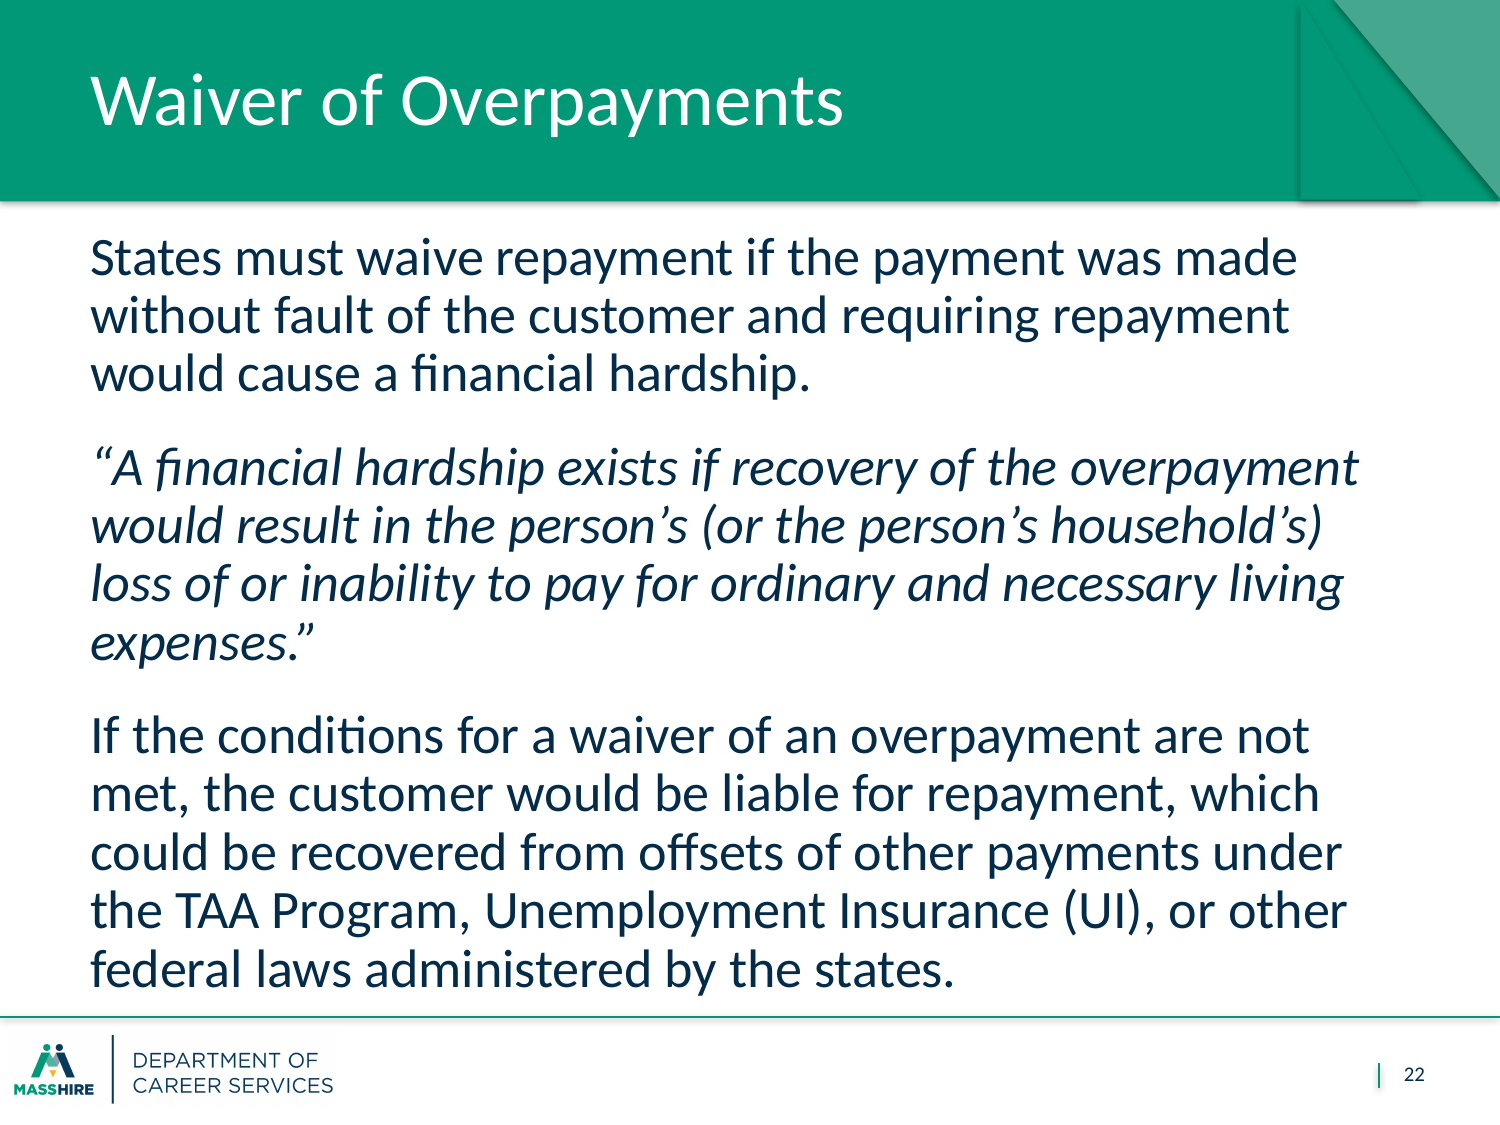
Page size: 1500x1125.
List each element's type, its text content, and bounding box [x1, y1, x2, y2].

slide_number 22 [1376, 1042, 1425, 1103]
picture [6, 1031, 341, 1109]
title Waiver of Overpayments [75, 22, 1245, 180]
list States must waive repayment if the payment was made without fault of the customer and requiring repayment would cause a financial hardship. “A financial hardship exists if recovery of the overpayment would result in the person’s (or the person’s household’s) loss of or inability to pay for ordinary and necessary living expenses.” If the conditions for a waiver of an overpayment are not met, the customer would be liable for repayment, which could be recovered from offsets of other payments under the TAA Program, Unemployment Insurance (UI), or other federal laws administered by the states. [75, 220, 1425, 1023]
